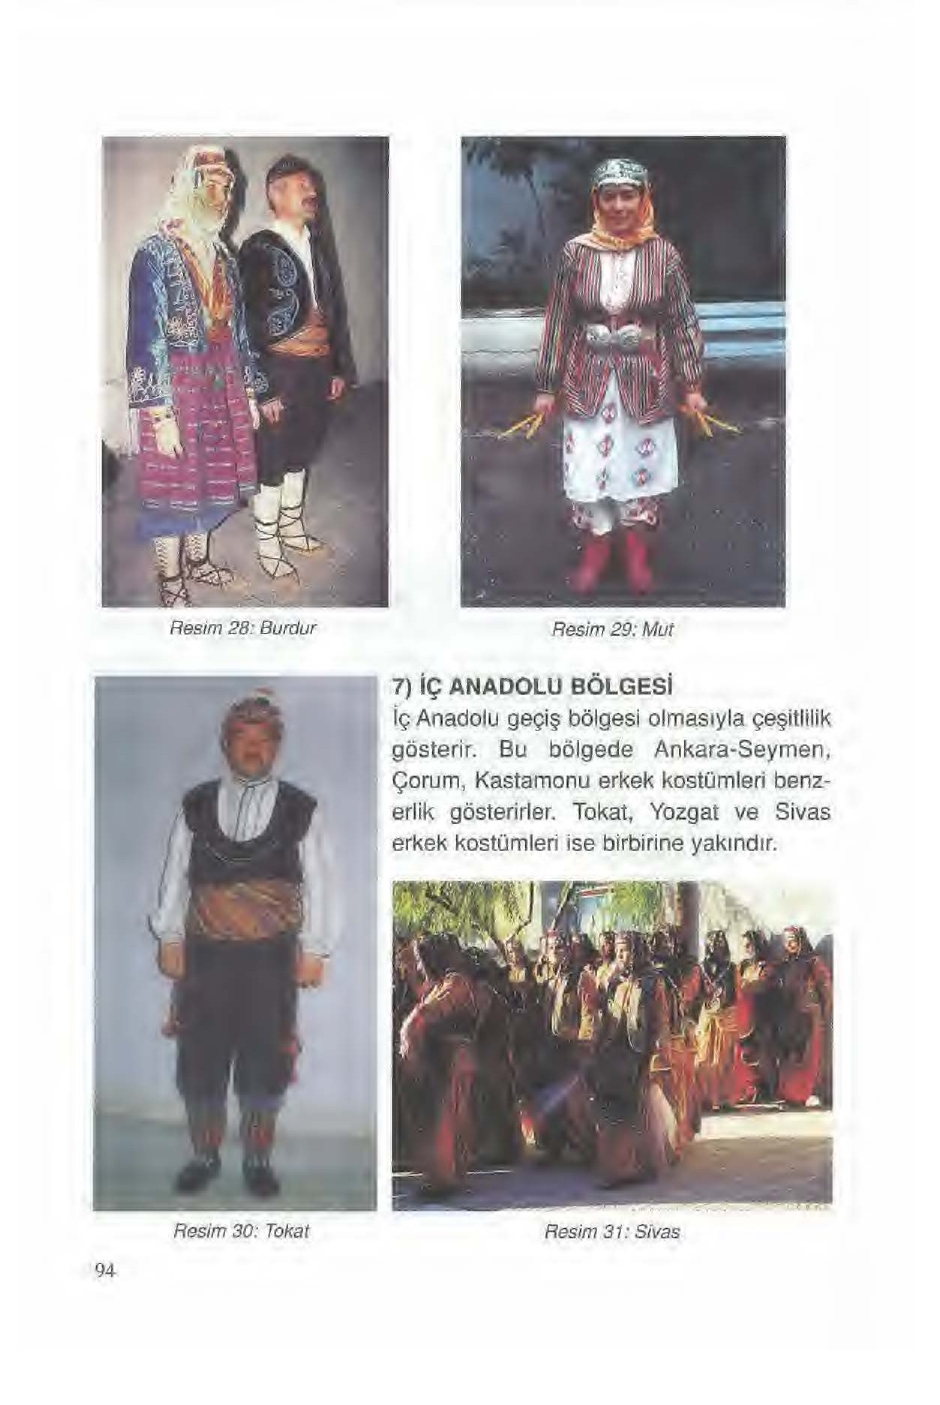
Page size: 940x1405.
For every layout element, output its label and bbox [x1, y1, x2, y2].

text_box [18, 0, 915, 1350]
